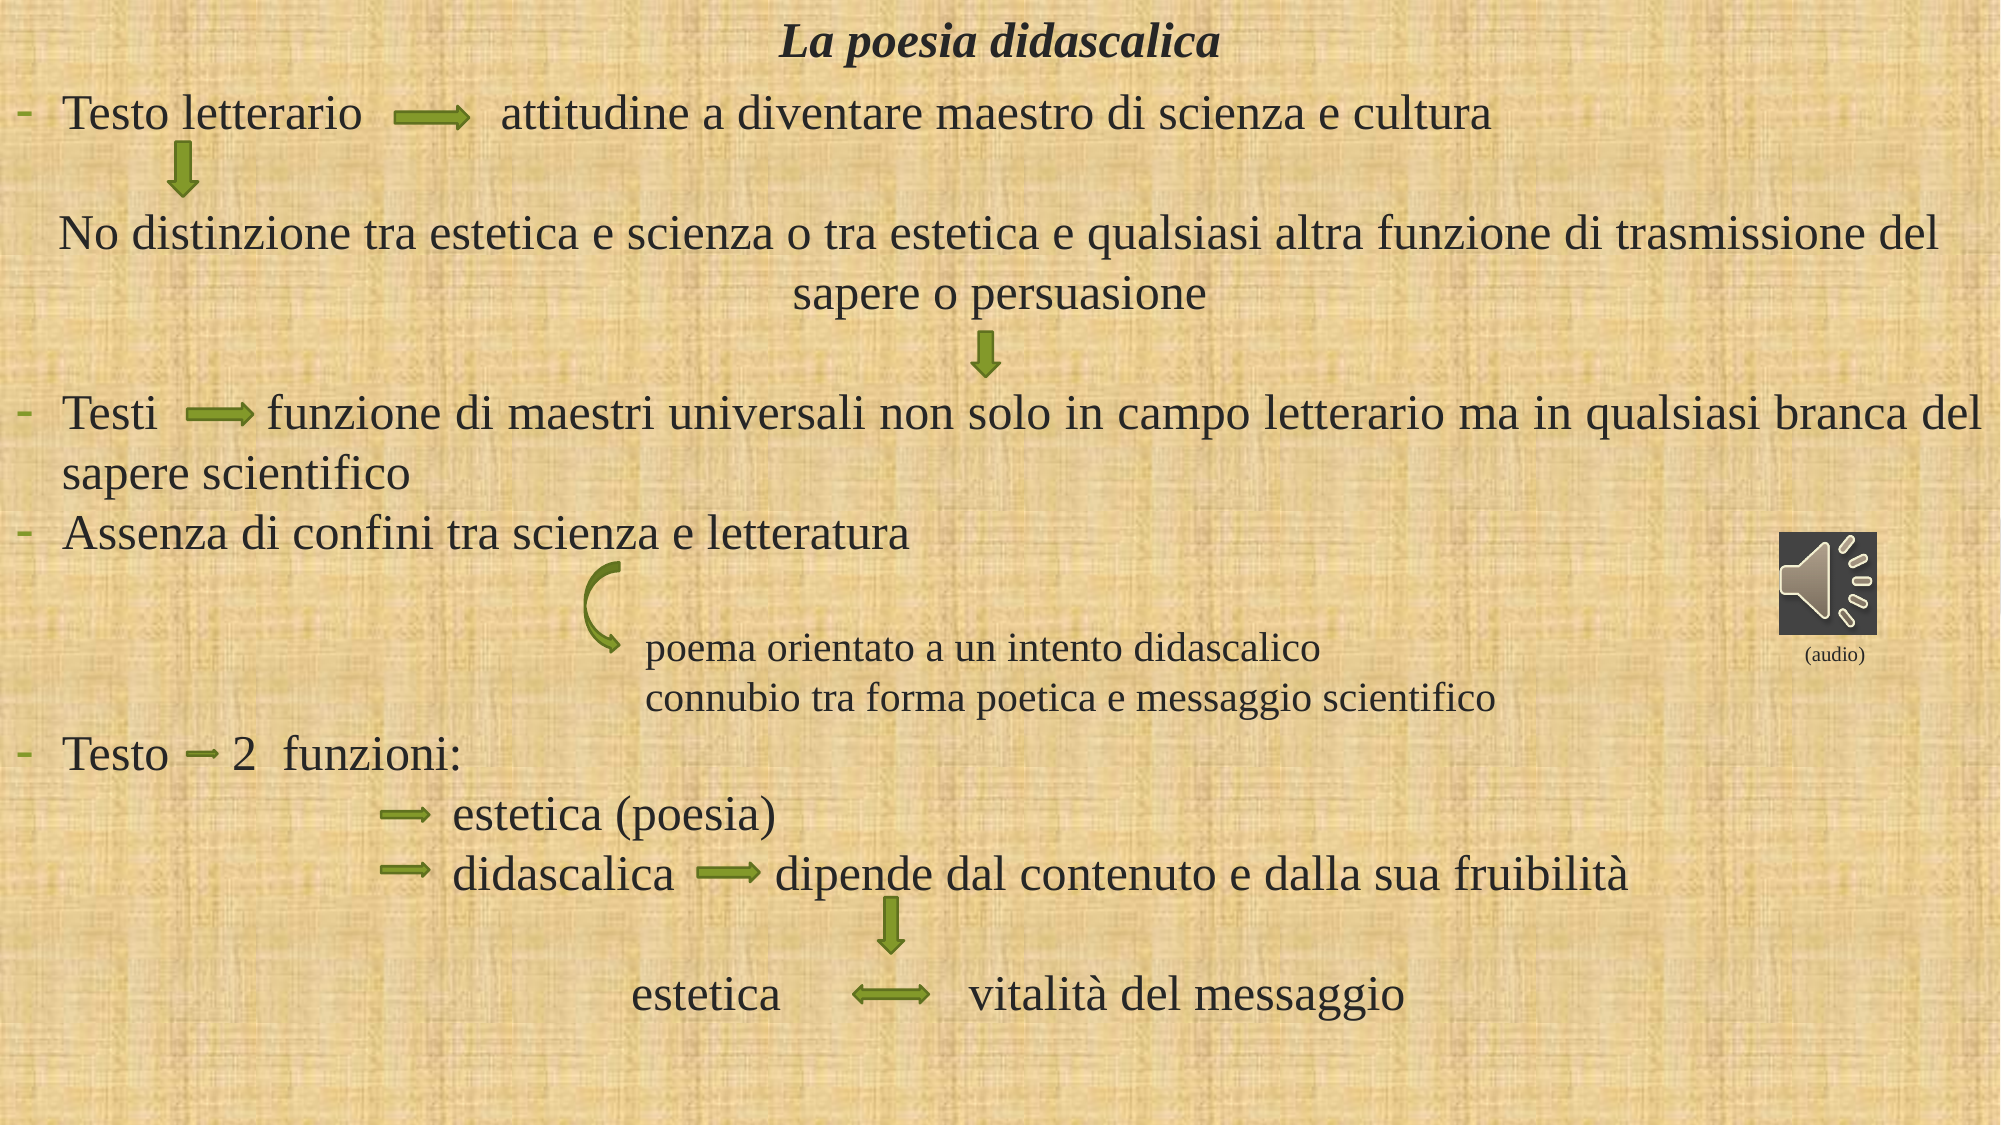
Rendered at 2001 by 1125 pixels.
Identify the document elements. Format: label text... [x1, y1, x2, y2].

list La poesia didascalica Testo letterario attitudine a diventare maestro di scienza e cultura No distinzione tra estetica e scienza o tra estetica e qualsiasi altra funzione di trasmissione del sapere o persuasione Testi funzione di maestri universali non solo in campo letterario ma in qualsiasi branca del sapere scientifico Assenza di confini tra scienza e letteratura poema orientato a un intento didascalico (audio) connubio tra forma poetica e messaggio scientifico Testo 2 funzioni: estetica (poesia) didascalica dipende dal contenuto e dalla sua fruibilità estetica vitalità del messaggio [0, 0, 2000, 1125]
text_box [185, 402, 255, 427]
text_box [393, 104, 471, 131]
text_box [852, 984, 931, 1005]
text_box [696, 861, 761, 884]
text_box [876, 895, 906, 955]
text_box [970, 330, 1002, 378]
text_box [166, 140, 200, 198]
text_box [583, 561, 621, 654]
picture [1778, 531, 1879, 637]
text_box [185, 748, 219, 759]
text_box [379, 861, 431, 878]
text_box [379, 806, 431, 823]
